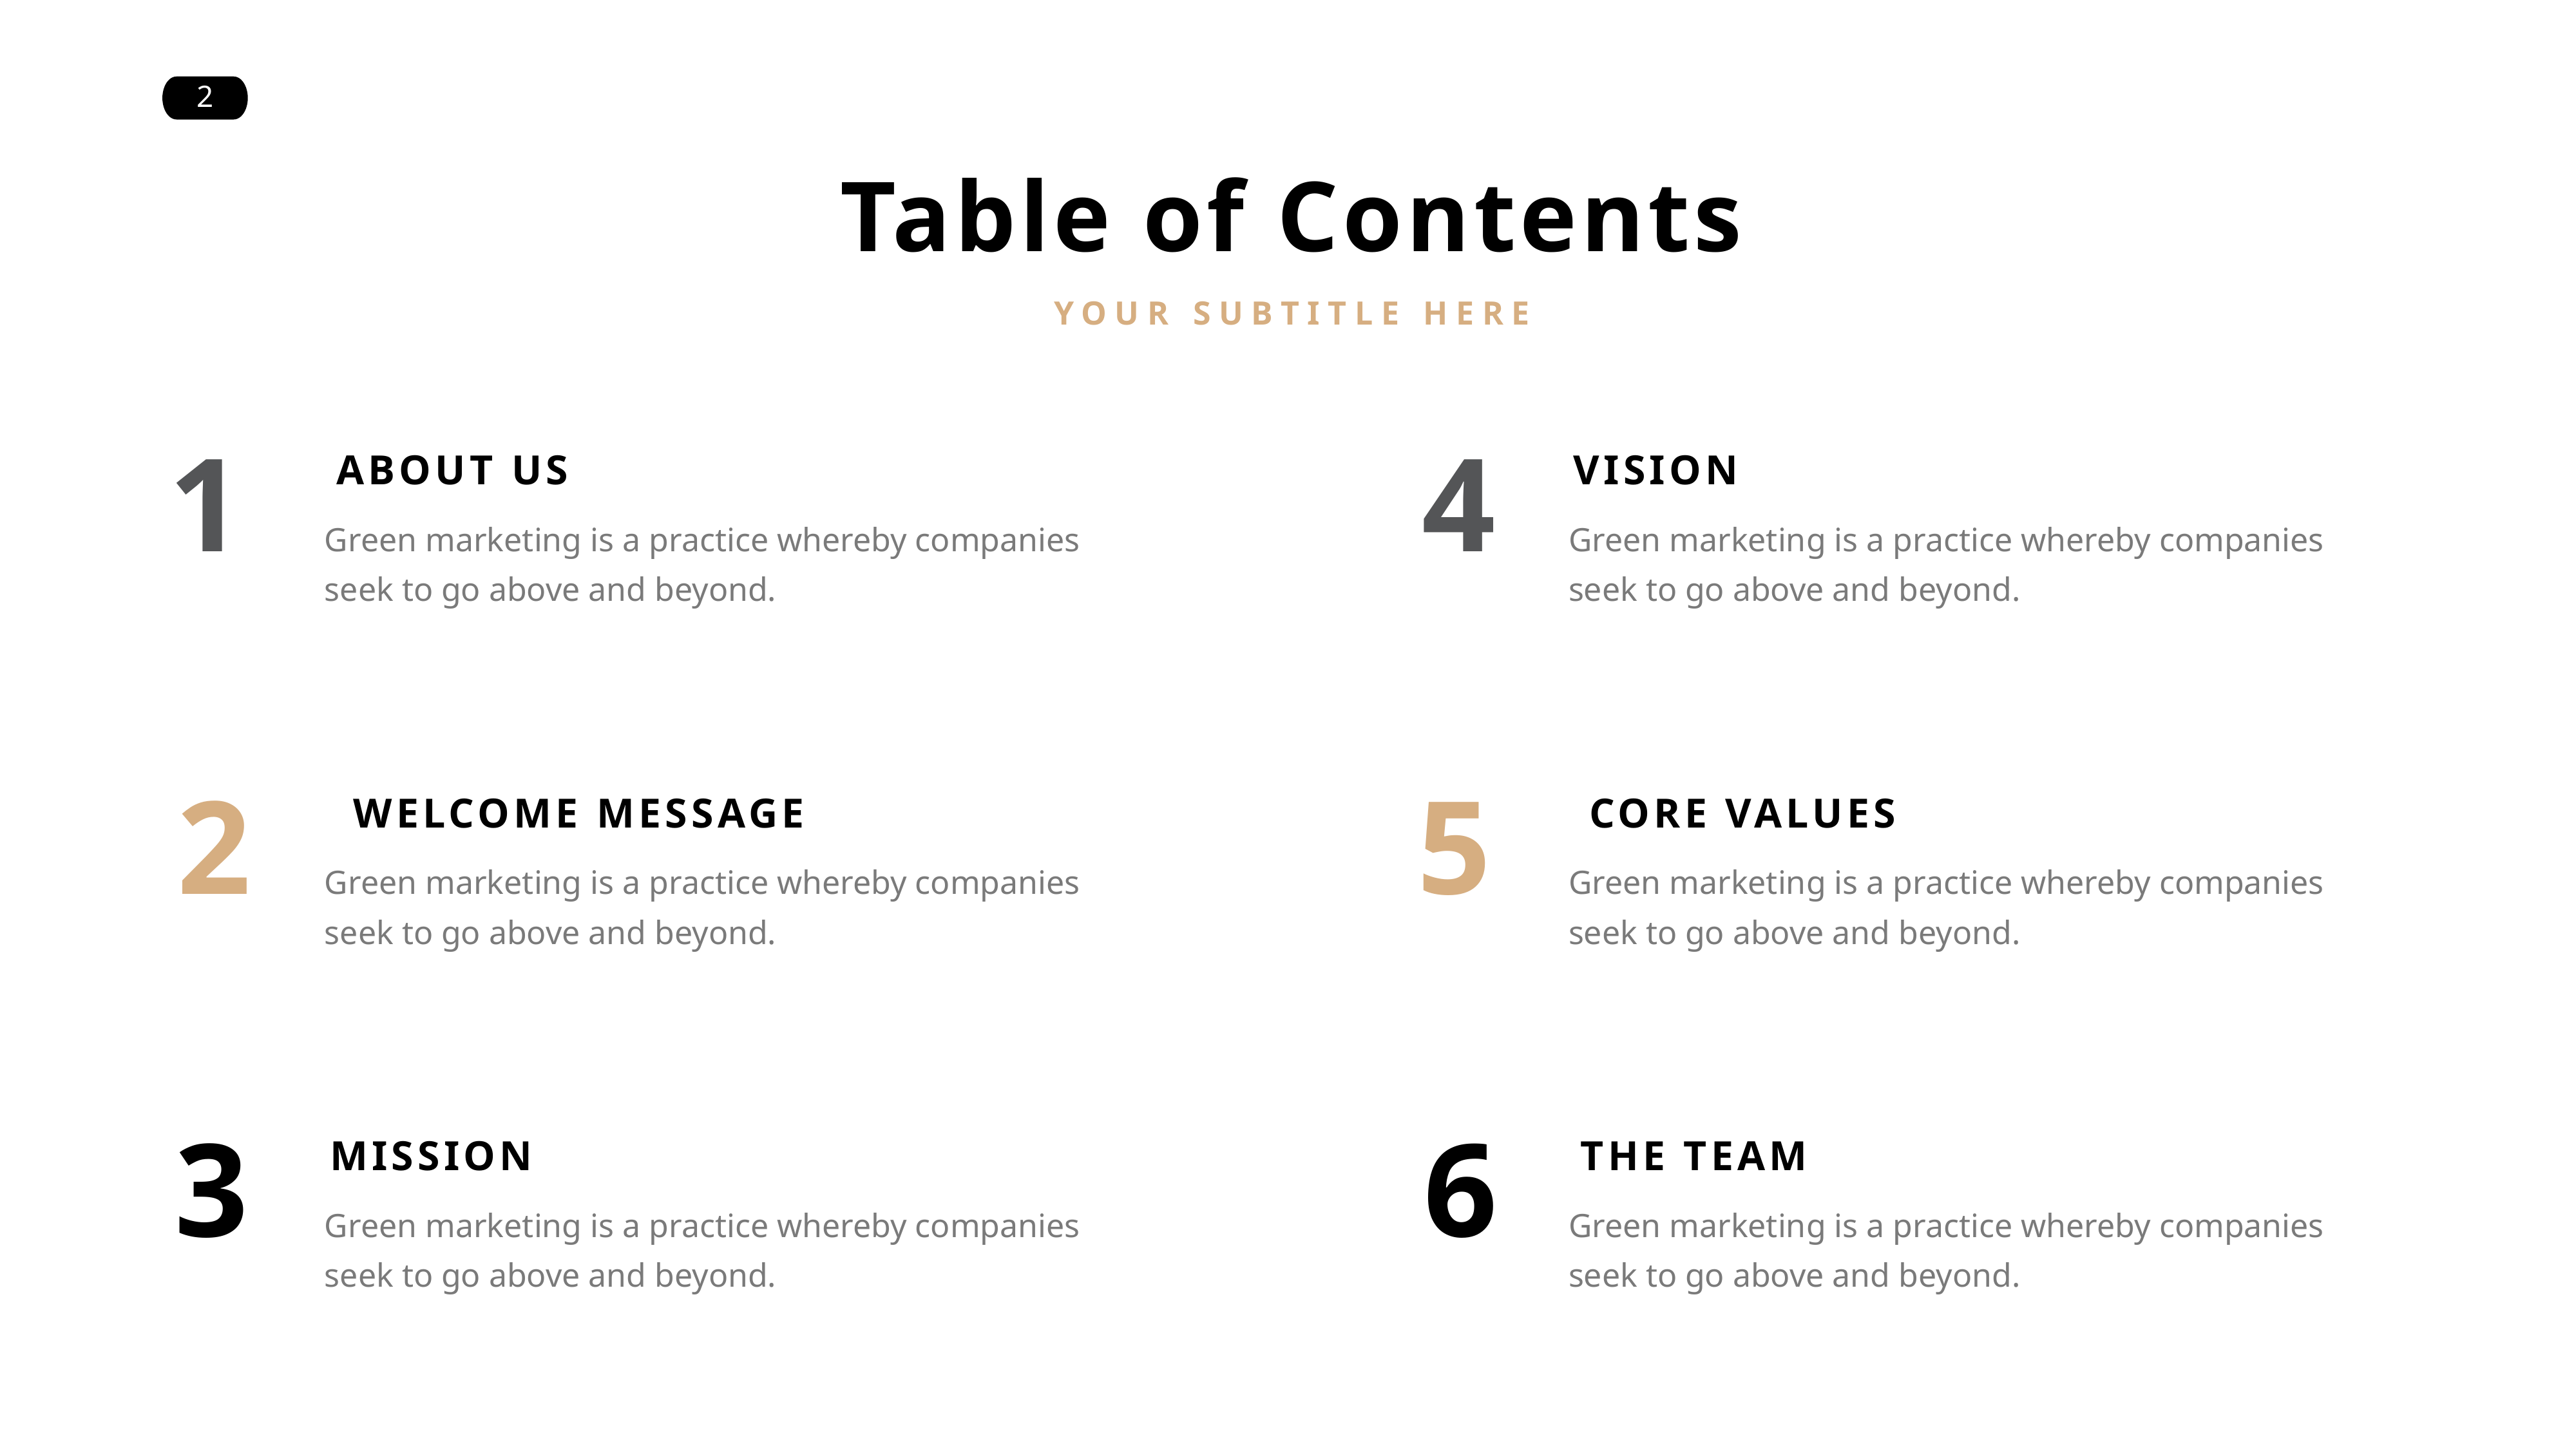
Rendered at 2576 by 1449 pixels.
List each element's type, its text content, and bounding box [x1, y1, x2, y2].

text_box Green marketing is a practice whereby companies seek to go above and beyond. [1559, 504, 2405, 613]
text_box VISION [1564, 440, 1748, 498]
text_box ABOUT US [327, 440, 578, 498]
text_box Green marketing is a practice whereby companies seek to go above and beyond. [314, 846, 1161, 956]
text_box Green marketing is a practice whereby companies seek to go above and beyond. [1559, 846, 2405, 956]
text_box WELCOME MESSAGE [344, 782, 815, 840]
text_box 1 [159, 417, 253, 582]
text_box MISSION [320, 1125, 542, 1184]
text_box 5 [1407, 760, 1501, 925]
text_box Table of Contents [830, 150, 1753, 276]
text_box CORE VALUES [1579, 782, 1906, 840]
text_box 4 [1412, 417, 1505, 582]
text_box 6 [1414, 1103, 1507, 1267]
text_box Green marketing is a practice whereby companies seek to go above and beyond. [314, 504, 1161, 613]
text_box THE TEAM [1571, 1125, 1818, 1184]
text_box 2 [168, 760, 262, 925]
text_box Green marketing is a practice whereby companies seek to go above and beyond. [1559, 1189, 2405, 1298]
text_box YOUR SUBTITLE HERE [1044, 277, 1540, 337]
text_box Green marketing is a practice whereby companies seek to go above and beyond. [314, 1189, 1161, 1298]
text_box 3 [165, 1103, 258, 1267]
